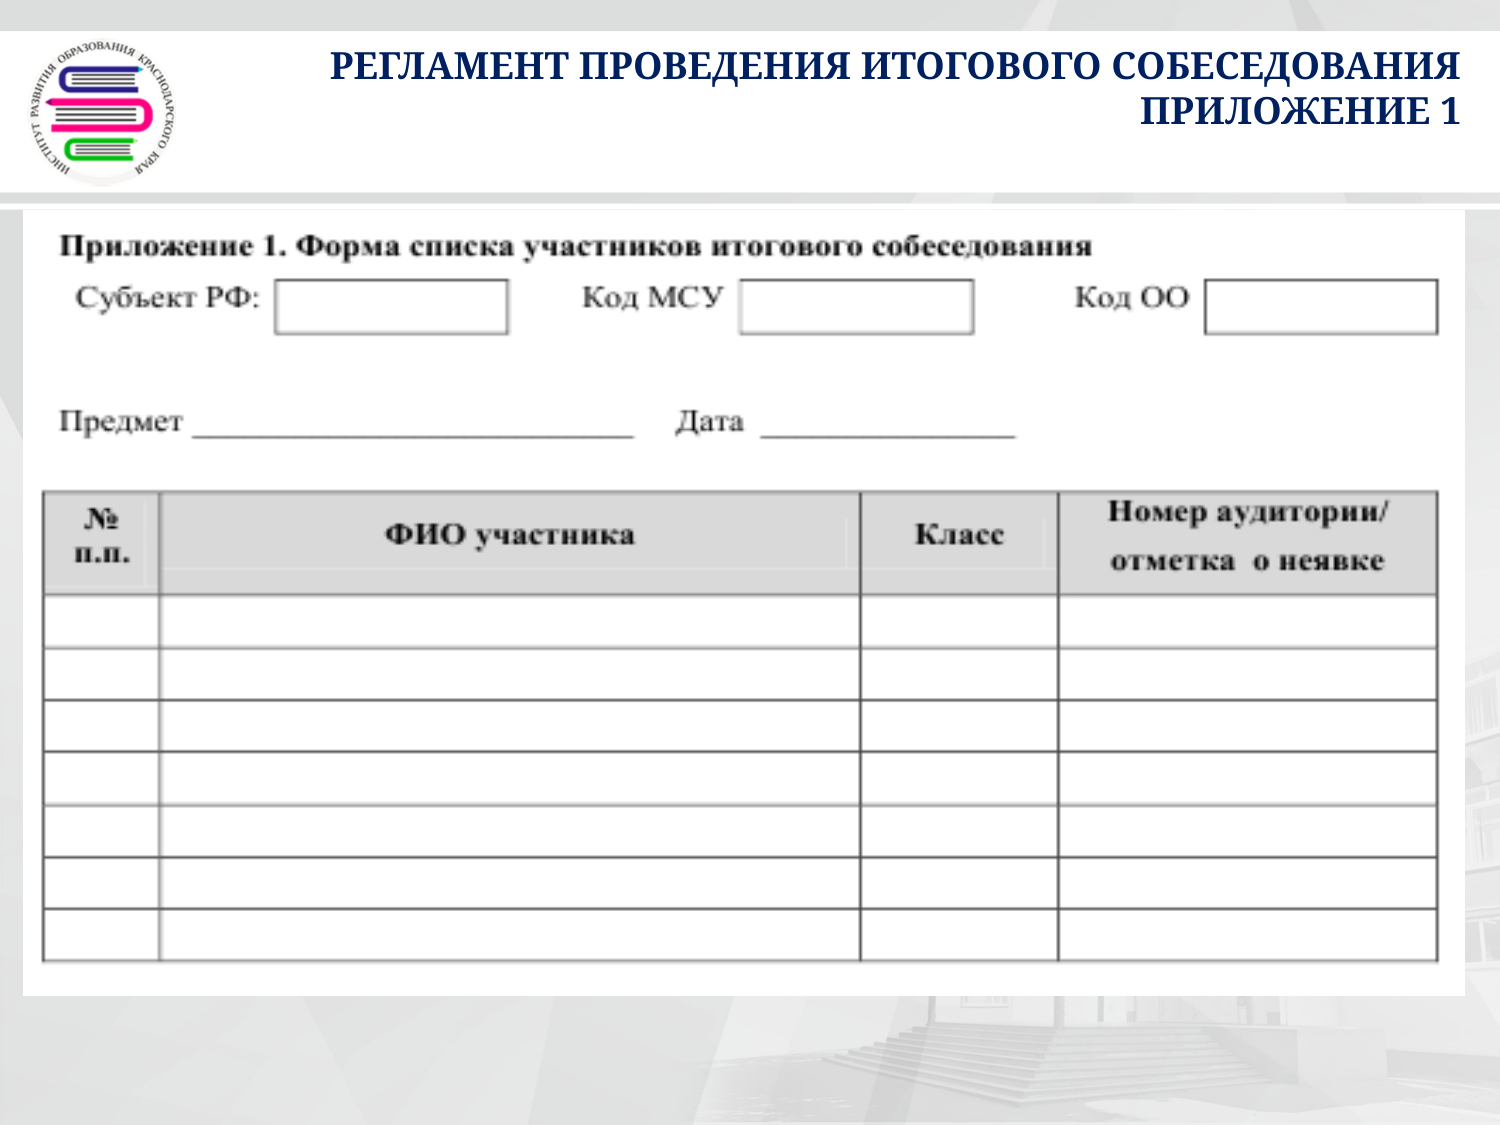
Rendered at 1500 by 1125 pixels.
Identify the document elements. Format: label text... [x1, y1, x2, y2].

title Регламент проведения итогового собеседования Приложение 1 [140, 44, 1477, 130]
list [23, 210, 1466, 997]
picture [0, 0, 1500, 1125]
